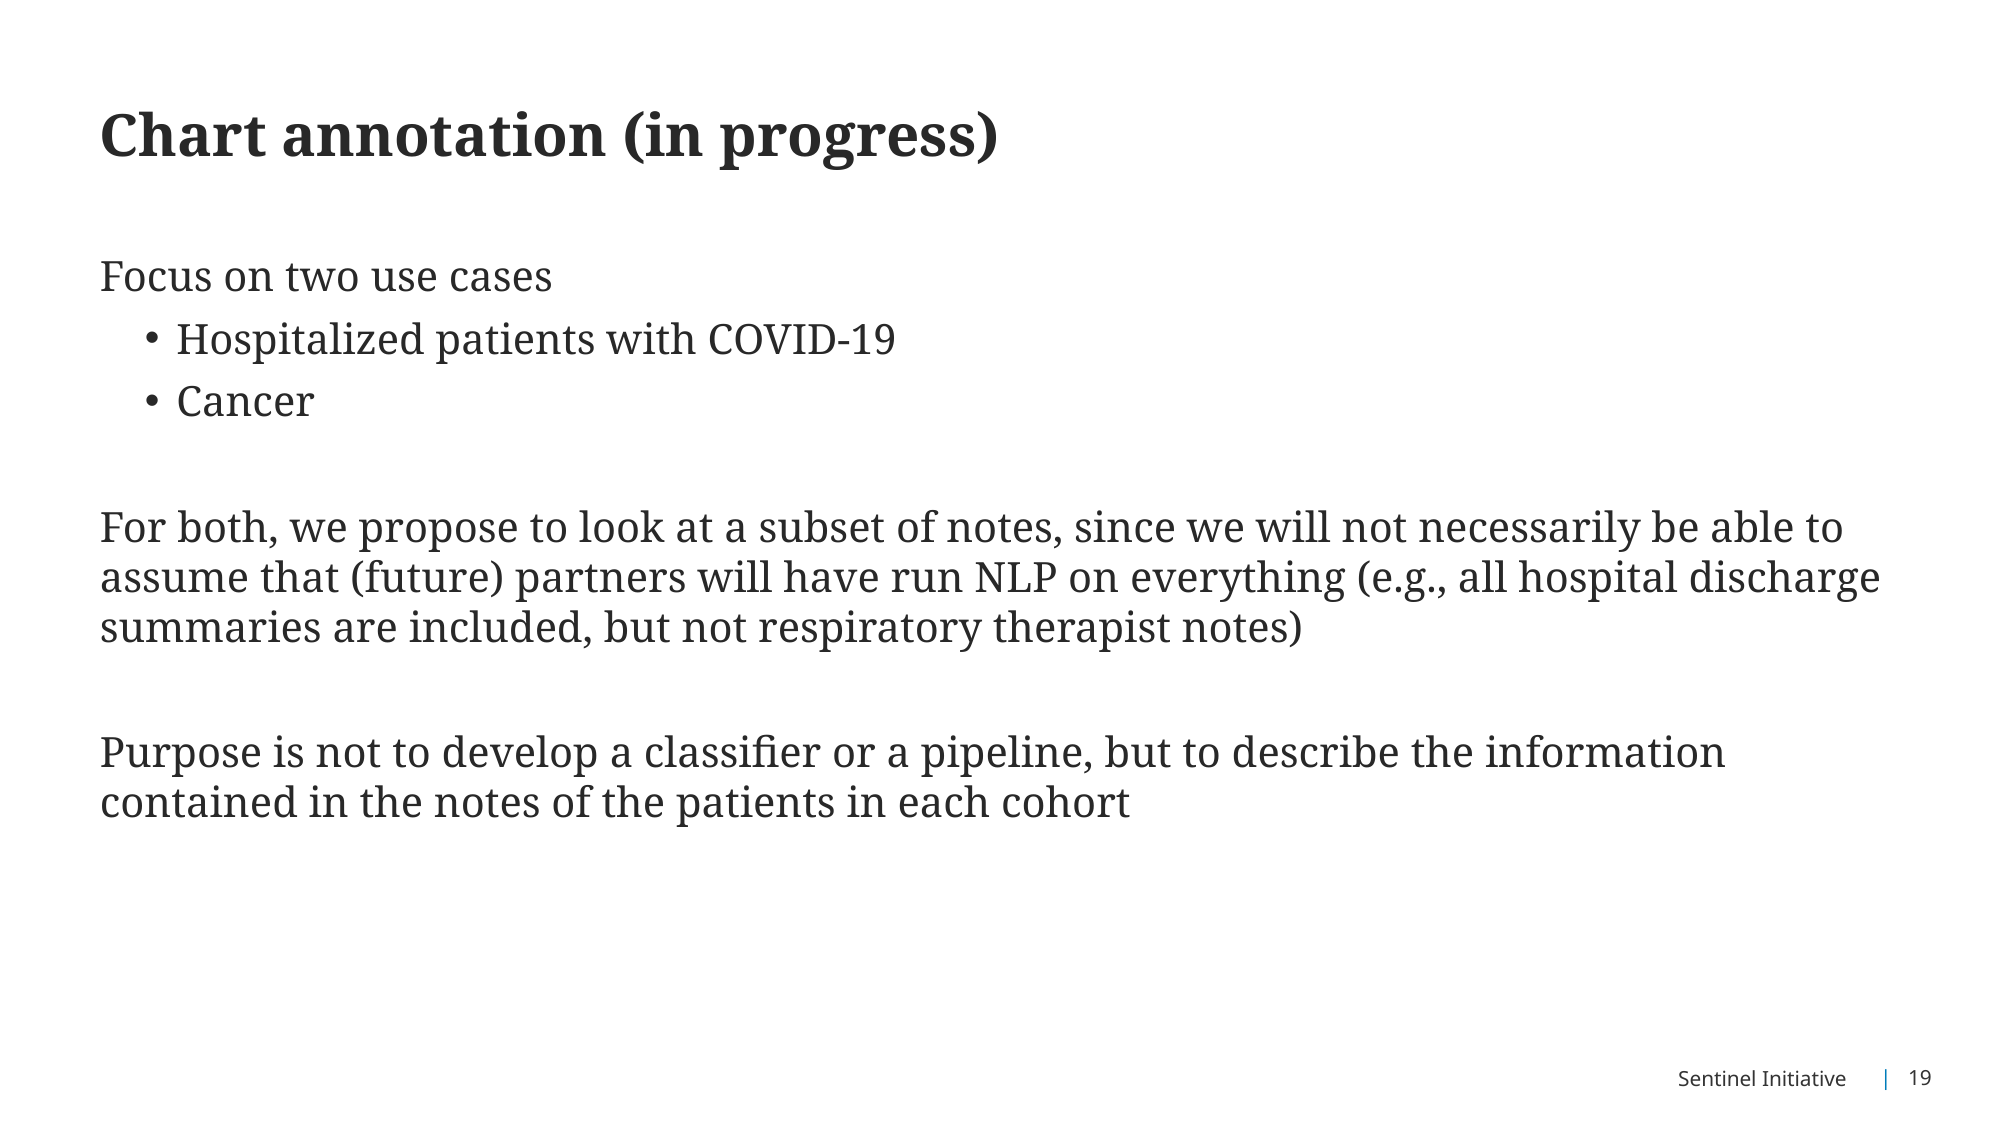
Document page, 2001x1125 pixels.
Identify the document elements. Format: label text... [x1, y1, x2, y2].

title Chart annotation (in progress) [99, 63, 1932, 169]
list Focus on two use cases Hospitalized patients with COVID-19 Cancer For both, we propose to look at a subset of notes, since we will not necessarily be able to assume that (future) partners will have run NLP on everything (e.g., all hospital discharge summaries are included, but not respiratory therapist notes) Purpose is not to develop a classifier or a pipeline, but to describe the information contained in the notes of the patients in each cohort [99, 249, 1932, 1025]
